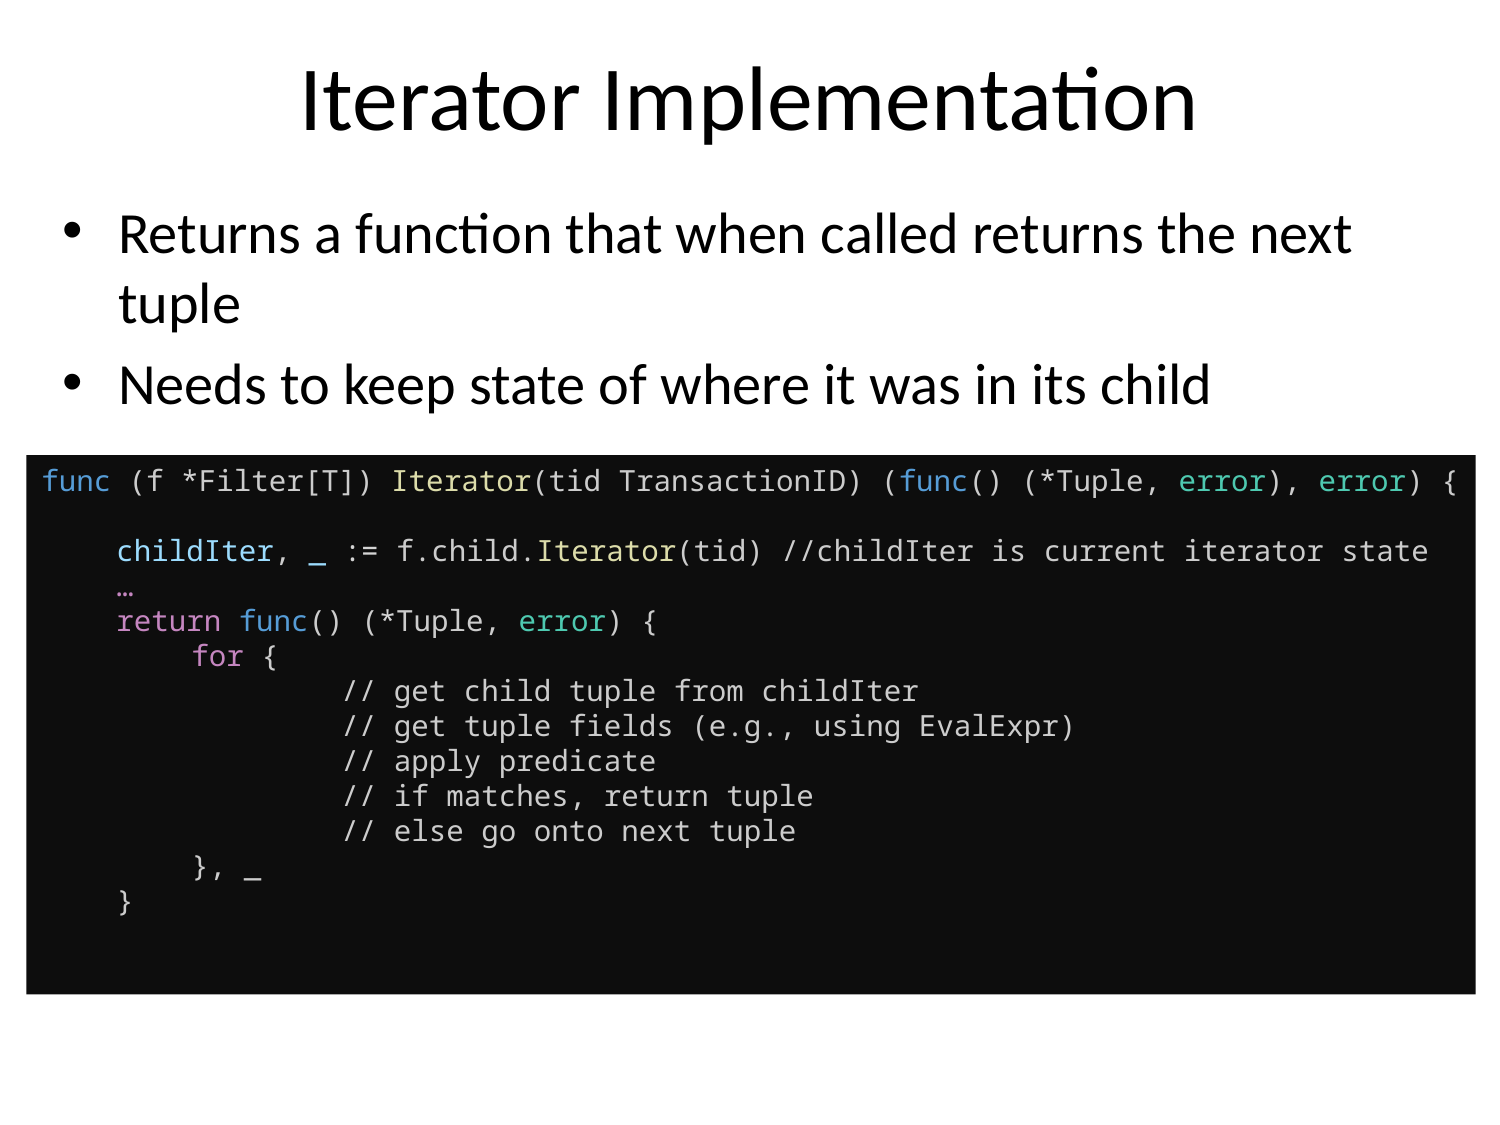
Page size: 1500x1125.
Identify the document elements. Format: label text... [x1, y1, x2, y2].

title Iterator Implementation [75, 0, 1425, 187]
list Returns a function that when called returns the next tuple Needs to keep state of where it was in its child [47, 187, 1455, 723]
text_box func (f *Filter[T]) Iterator(tid TransactionID) (func() (*Tuple, error), error) { childIter, _ := f.child.Iterator(tid) //childIter is current iterator state … return func() (*Tuple, error) { for { // get child tuple from childIter // get tuple fields (e.g., using EvalExpr) // apply predicate // if matches, return tuple // else go onto next tuple }, _ } [26, 455, 1476, 995]
